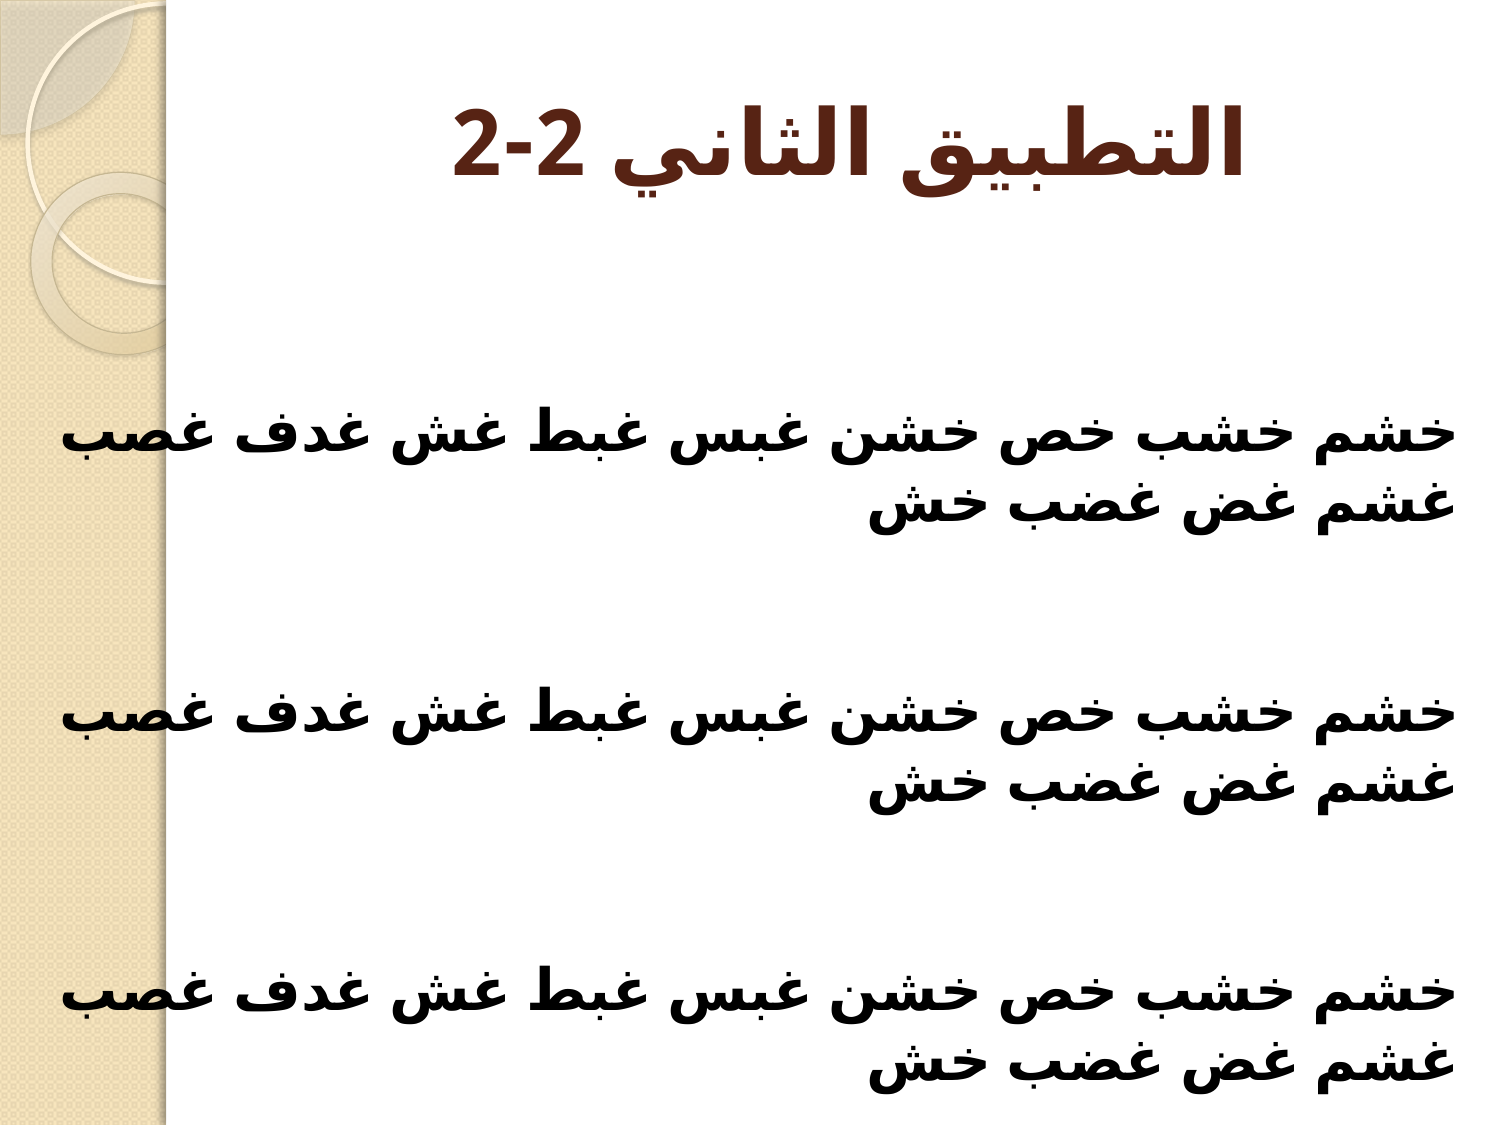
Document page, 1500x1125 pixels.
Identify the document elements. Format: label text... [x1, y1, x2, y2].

list خشم خشب خص خشن غبس غبط غش غدف غصب غشم غض غضب خش خشم خشب خص خشن غبس غبط غش غدف غصب غشم غض غضب خش خشم خشب خص خشن غبس غبط غش غدف غصب غشم غض غضب خش [5, 385, 1489, 1000]
title التطبيق الثاني 2-2 [235, 45, 1466, 233]
